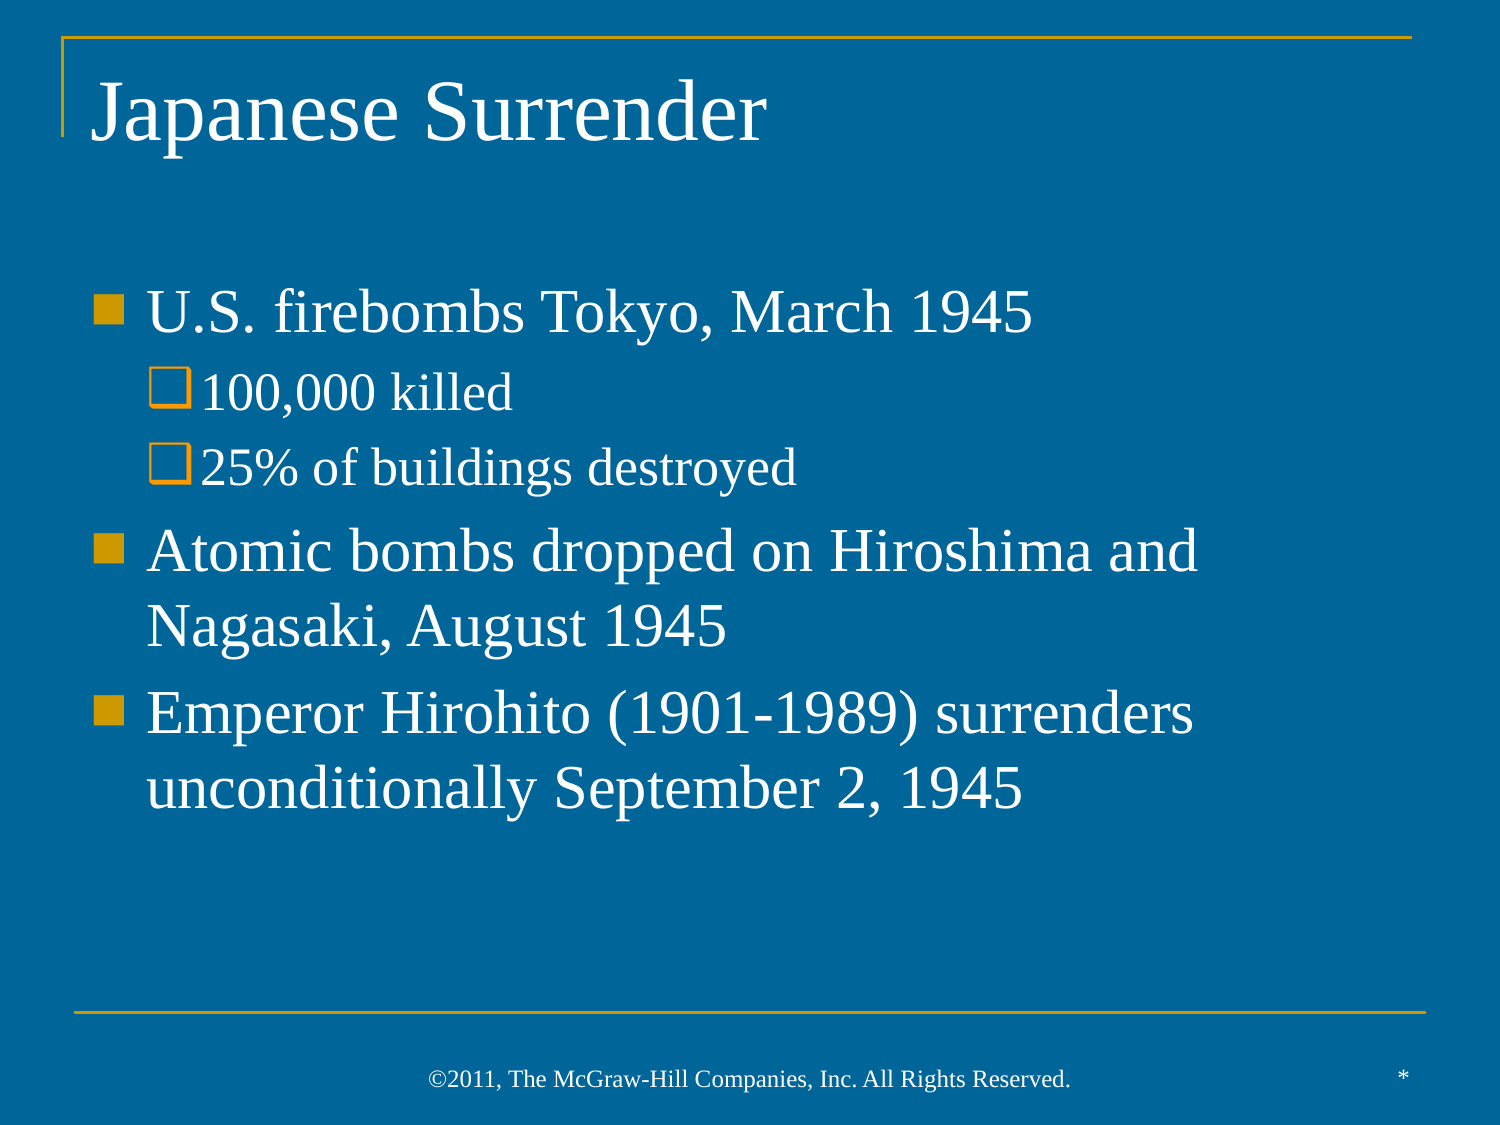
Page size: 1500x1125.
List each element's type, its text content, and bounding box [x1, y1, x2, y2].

text_box ©2011, The McGraw-Hill Companies, Inc. All Rights Reserved. [324, 1024, 1175, 1100]
list U.S. firebombs Tokyo, March 1945 100,000 killed 25% of buildings destroyed Atomic bombs dropped on Hiroshima and Nagasaki, August 1945 Emperor Hirohito (1901-1989) surrenders unconditionally September 2, 1945 [75, 262, 1425, 1006]
text_box * [1175, 1024, 1425, 1100]
title Japanese Surrender [75, 45, 1425, 233]
